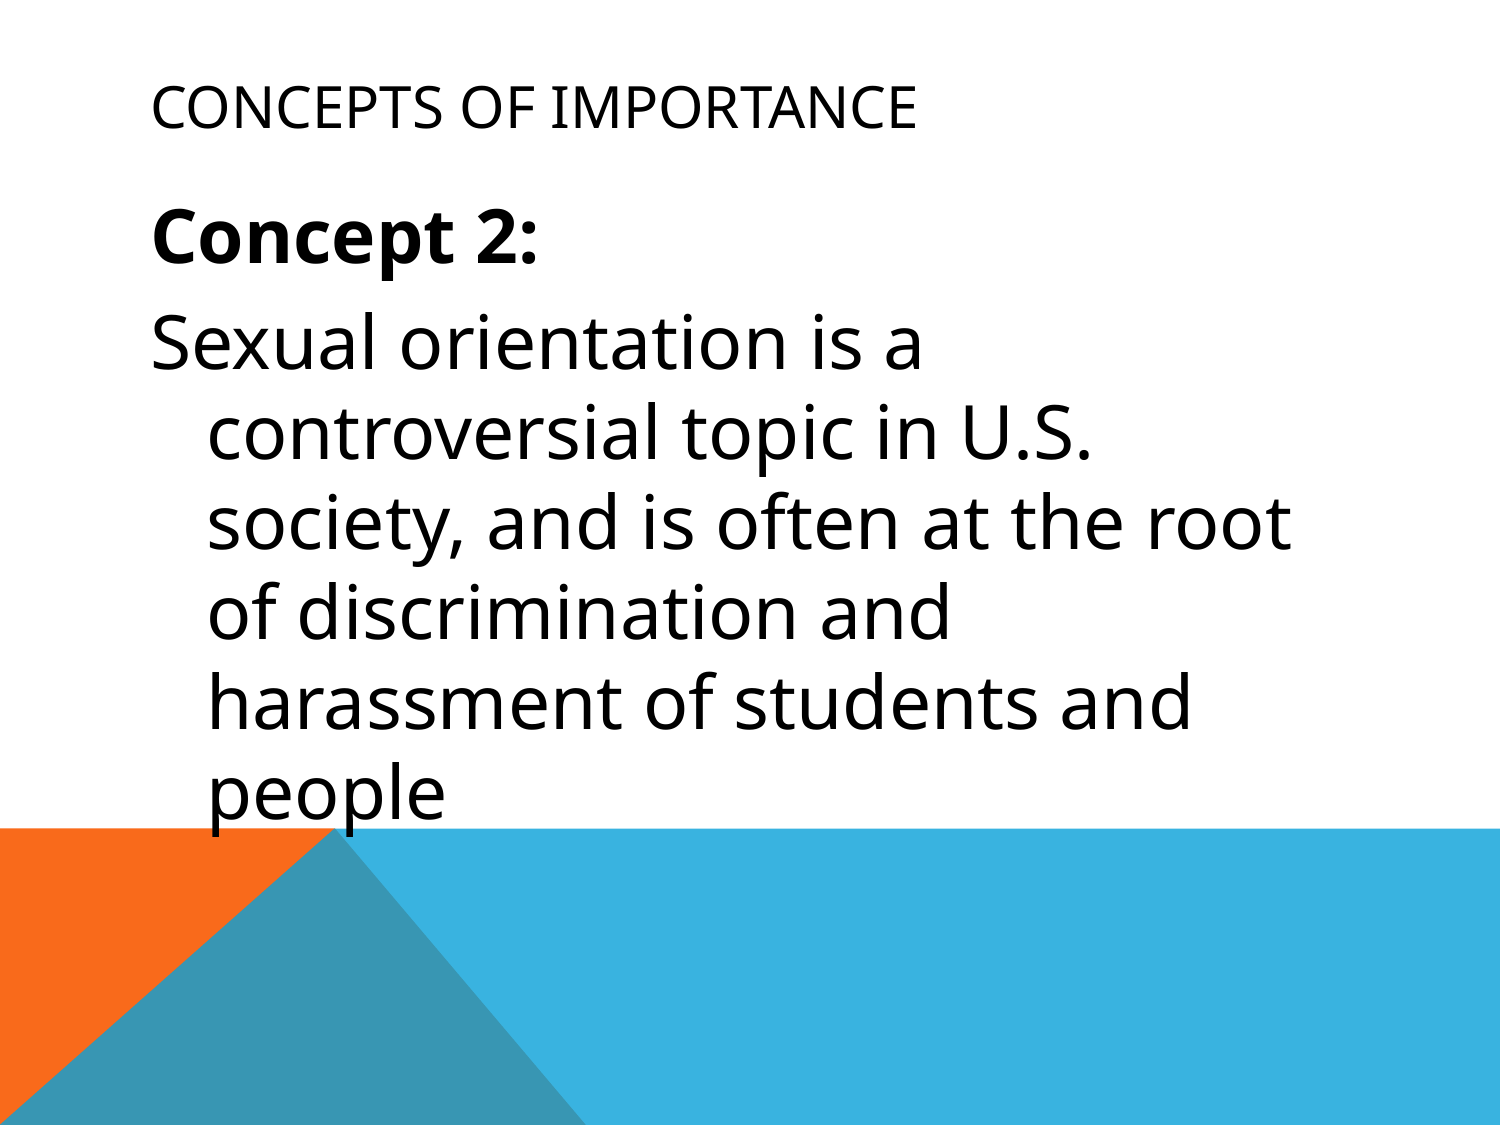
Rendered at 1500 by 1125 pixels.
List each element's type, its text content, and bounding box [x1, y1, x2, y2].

title Concepts of importance [135, 60, 1369, 150]
list Concept 2: Sexual orientation is a controversial topic in U.S. society, and is often at the root of discrimination and harassment of students and people [135, 180, 1369, 768]
